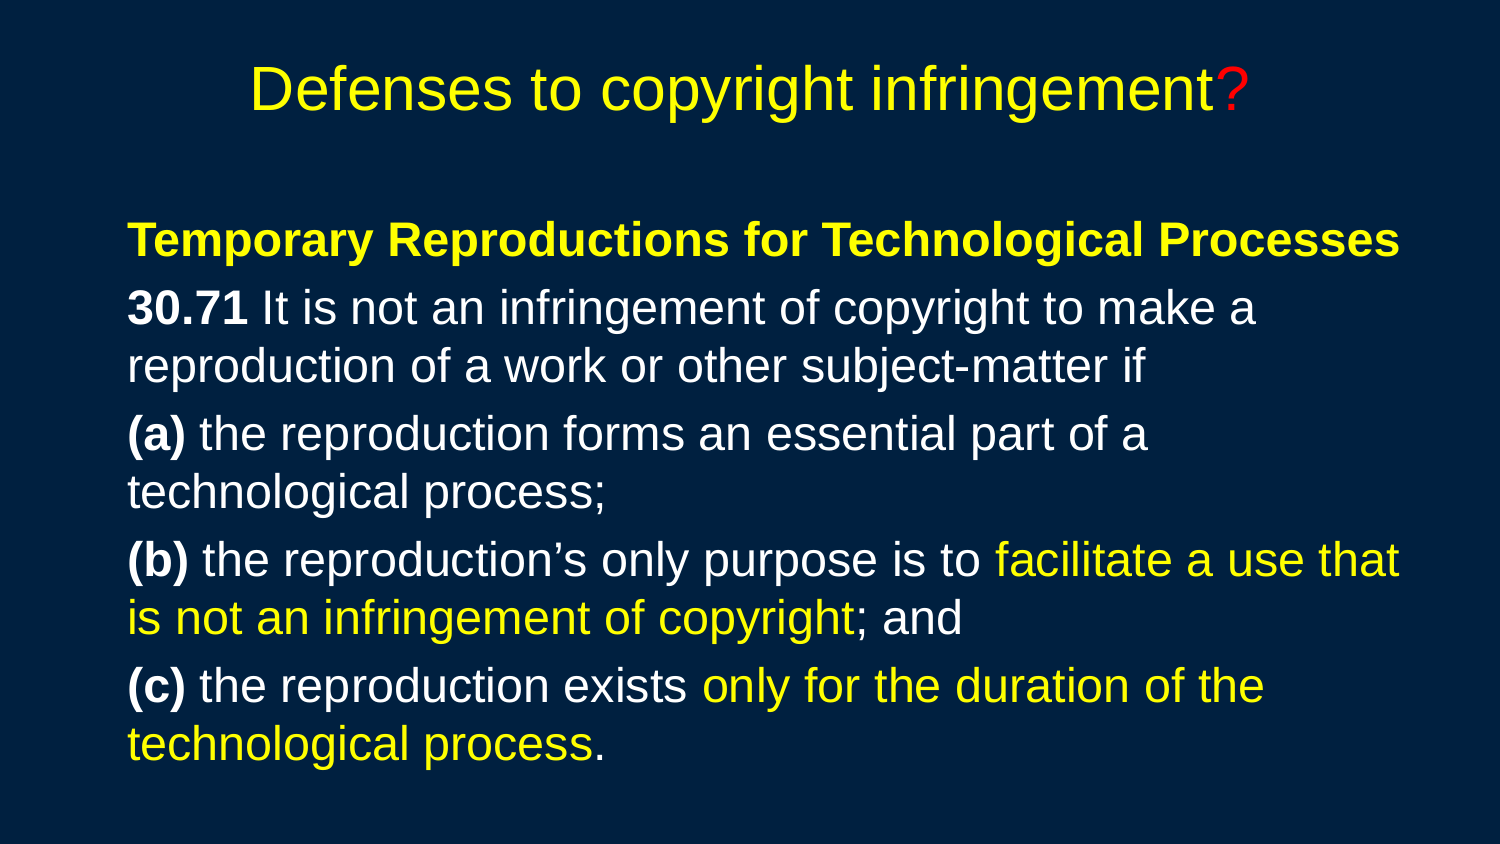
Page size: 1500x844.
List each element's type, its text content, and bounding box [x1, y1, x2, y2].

list Temporary Reproductions for Technological Processes 30.71 It is not an infringement of copyright to make a reproduction of a work or other subject-matter if (a) the reproduction forms an essential part of a technological process; (b) the reproduction’s only purpose is to facilitate a use that is not an infringement of copyright; and (c) the reproduction exists only for the duration of the technological process. [112, 200, 1425, 804]
title Defenses to copyright infringement? [75, 40, 1425, 166]
